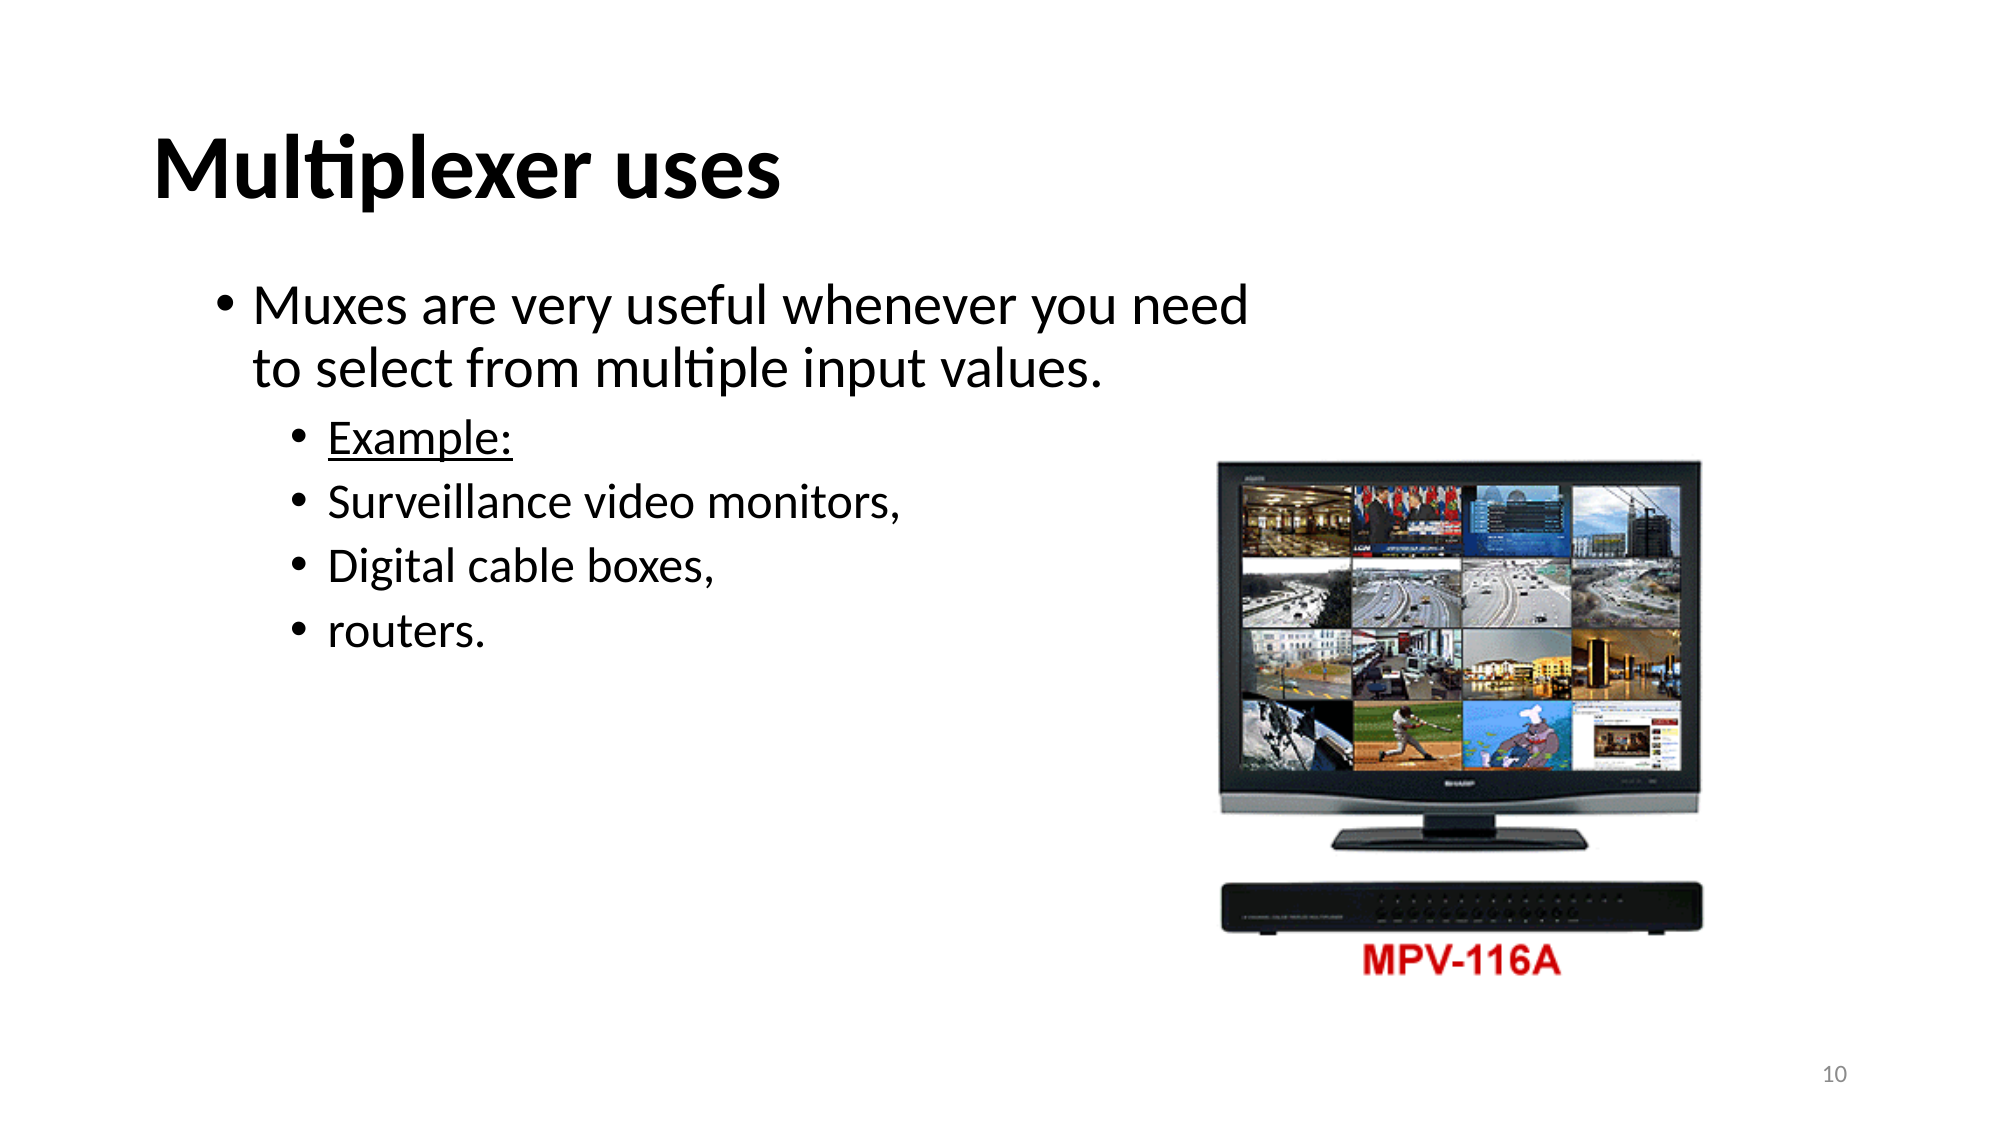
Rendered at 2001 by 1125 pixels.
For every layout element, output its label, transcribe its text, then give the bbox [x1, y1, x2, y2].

slide_number 10 [1412, 1042, 1863, 1103]
picture [1188, 444, 1715, 988]
title Multiplexer uses [137, 59, 1863, 278]
list Muxes are very useful whenever you need to select from multiple input values. Example: Surveillance video monitors, Digital cable boxes, routers. [200, 267, 1319, 1043]
